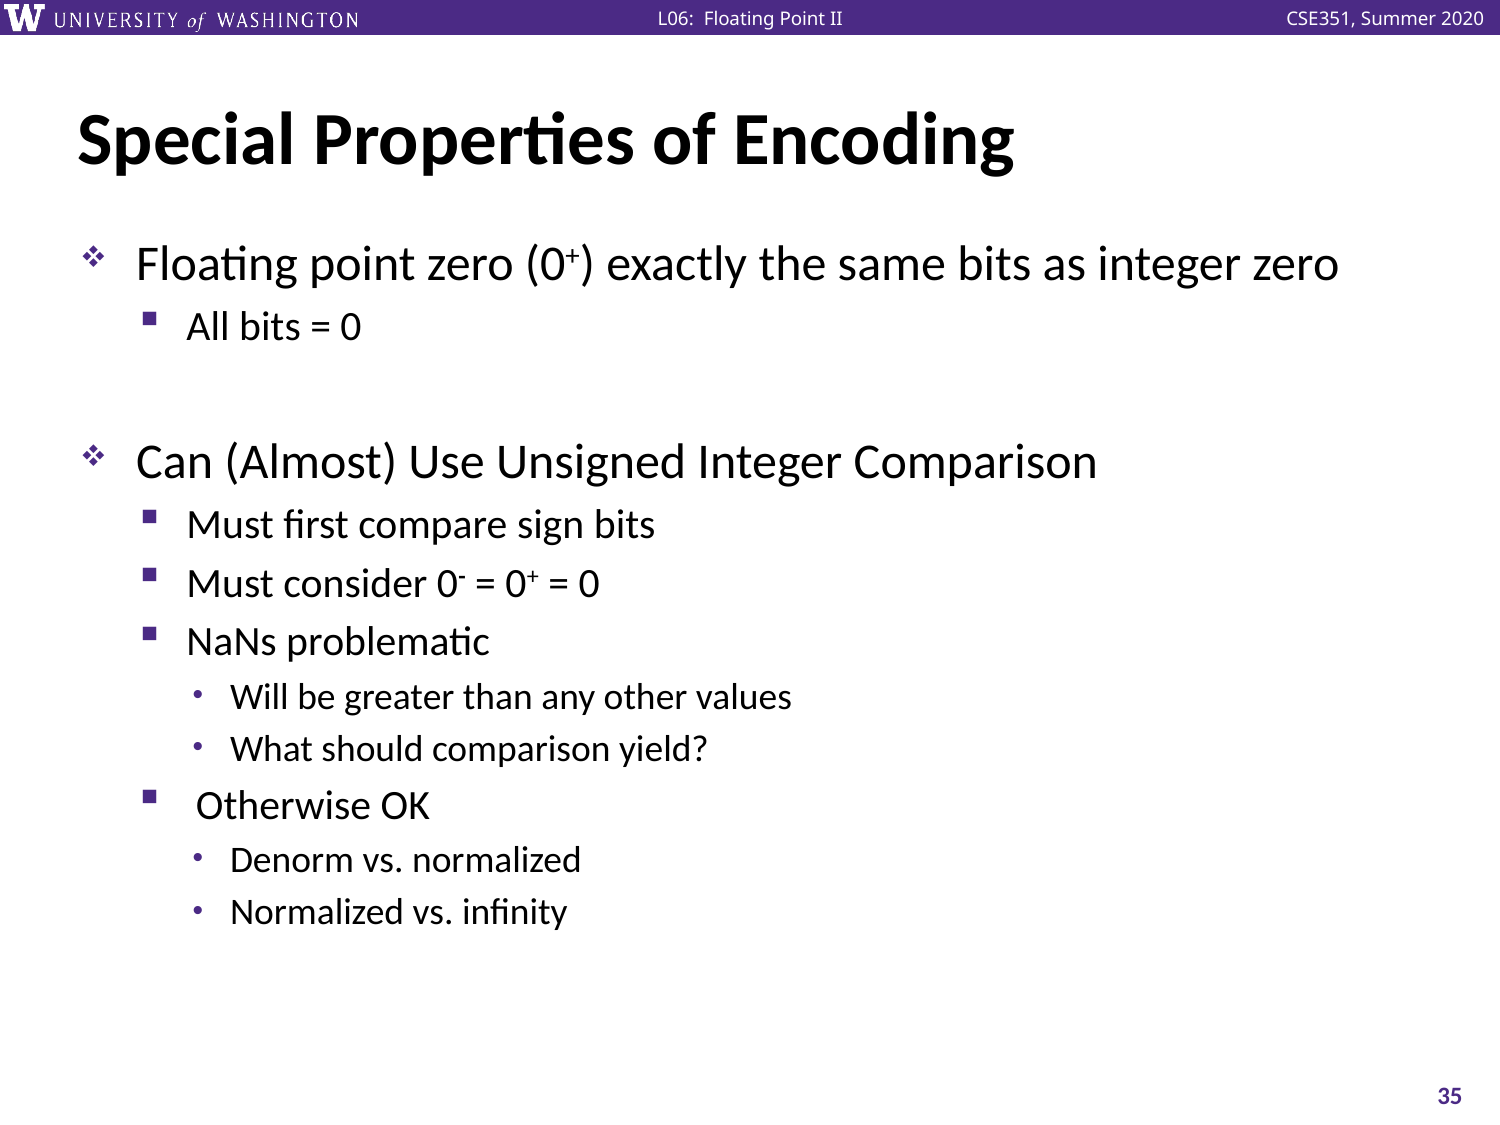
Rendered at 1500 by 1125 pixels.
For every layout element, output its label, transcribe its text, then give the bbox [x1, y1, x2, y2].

list Floating point zero (0+) exactly the same bits as integer zero All bits = 0 Can (Almost) Use Unsigned Integer Comparison Must first compare sign bits Must consider 0- = 0+ = 0 NaNs problematic Will be greater than any other values What should comparison yield? Otherwise OK Denorm vs. normalized Normalized vs. infinity [64, 223, 1438, 1040]
slide_number 35 [1400, 1065, 1500, 1125]
title Special Properties of Encoding [62, 87, 1292, 182]
picture [4, 4, 358, 32]
